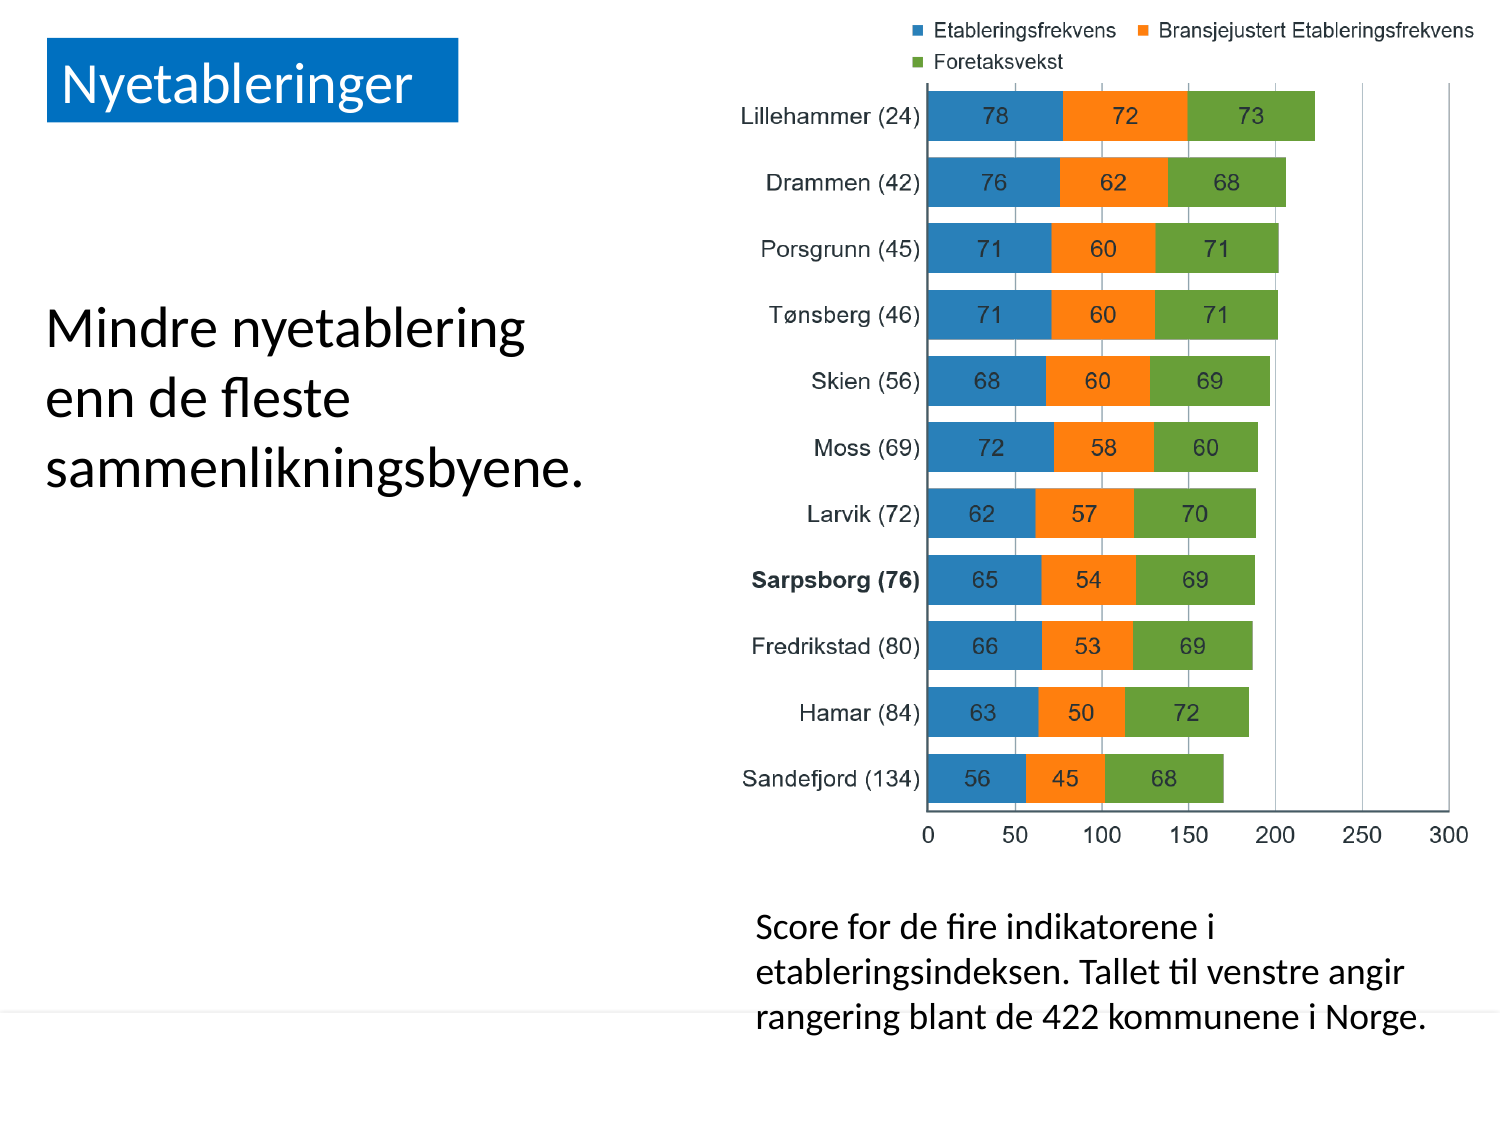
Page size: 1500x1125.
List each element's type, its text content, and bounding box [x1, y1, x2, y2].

text_box Nyetableringer [47, 37, 459, 123]
text_box Score for de fire indikatorene i etableringsindeksen. Tallet til venstre angir rangering blant de 422 kommunene i Norge. [740, 894, 1491, 1045]
text_box Mindre nyetablering enn de fleste sammenlikningsbyene. [31, 281, 630, 507]
picture [714, 0, 1479, 859]
